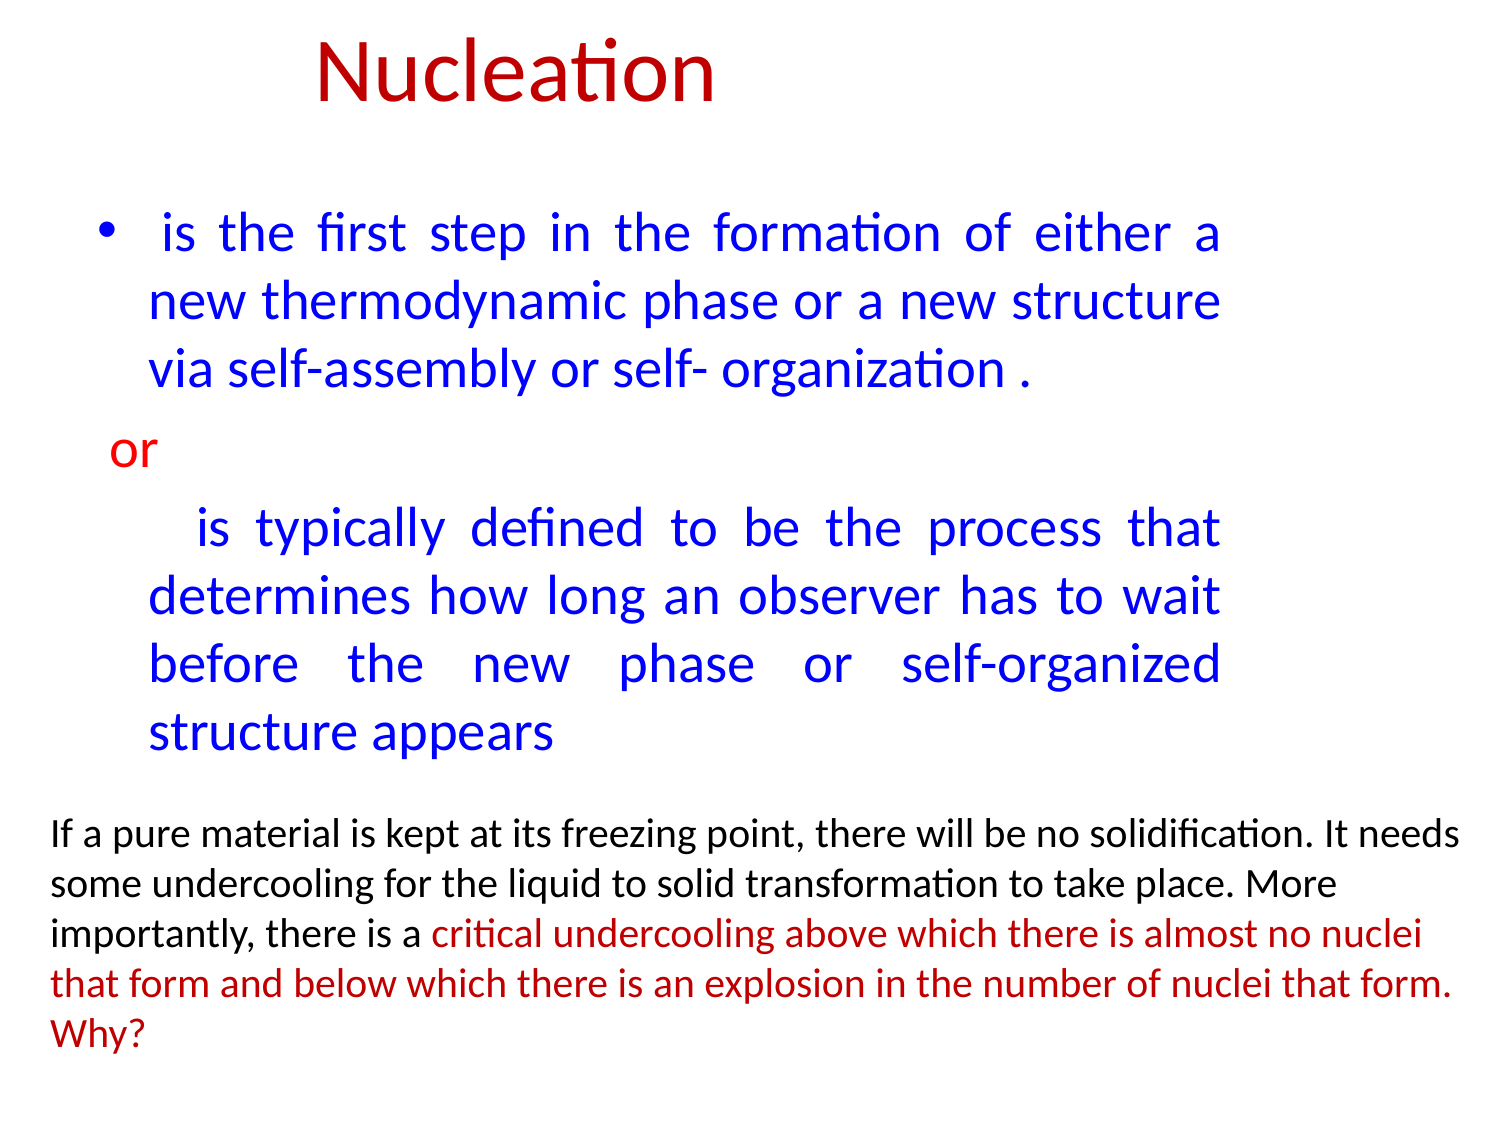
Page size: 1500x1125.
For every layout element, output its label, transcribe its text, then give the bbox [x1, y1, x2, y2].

title Nucleation [0, 0, 1034, 129]
list is the first step in the formation of either a new thermodynamic phase or a new structure via self-assembly or self- organization . or is typically defined to be the process that determines how long an observer has to wait before the new phase or self-organized structure appears [82, 187, 1238, 783]
text_box If a pure material is kept at its freezing point, there will be no solidification. It needs some undercooling for the liquid to solid transformation to take place. More importantly, there is a critical undercooling above which there is almost no nuclei that form and below which there is an explosion in the number of nuclei that form. Why? [35, 798, 1500, 1064]
